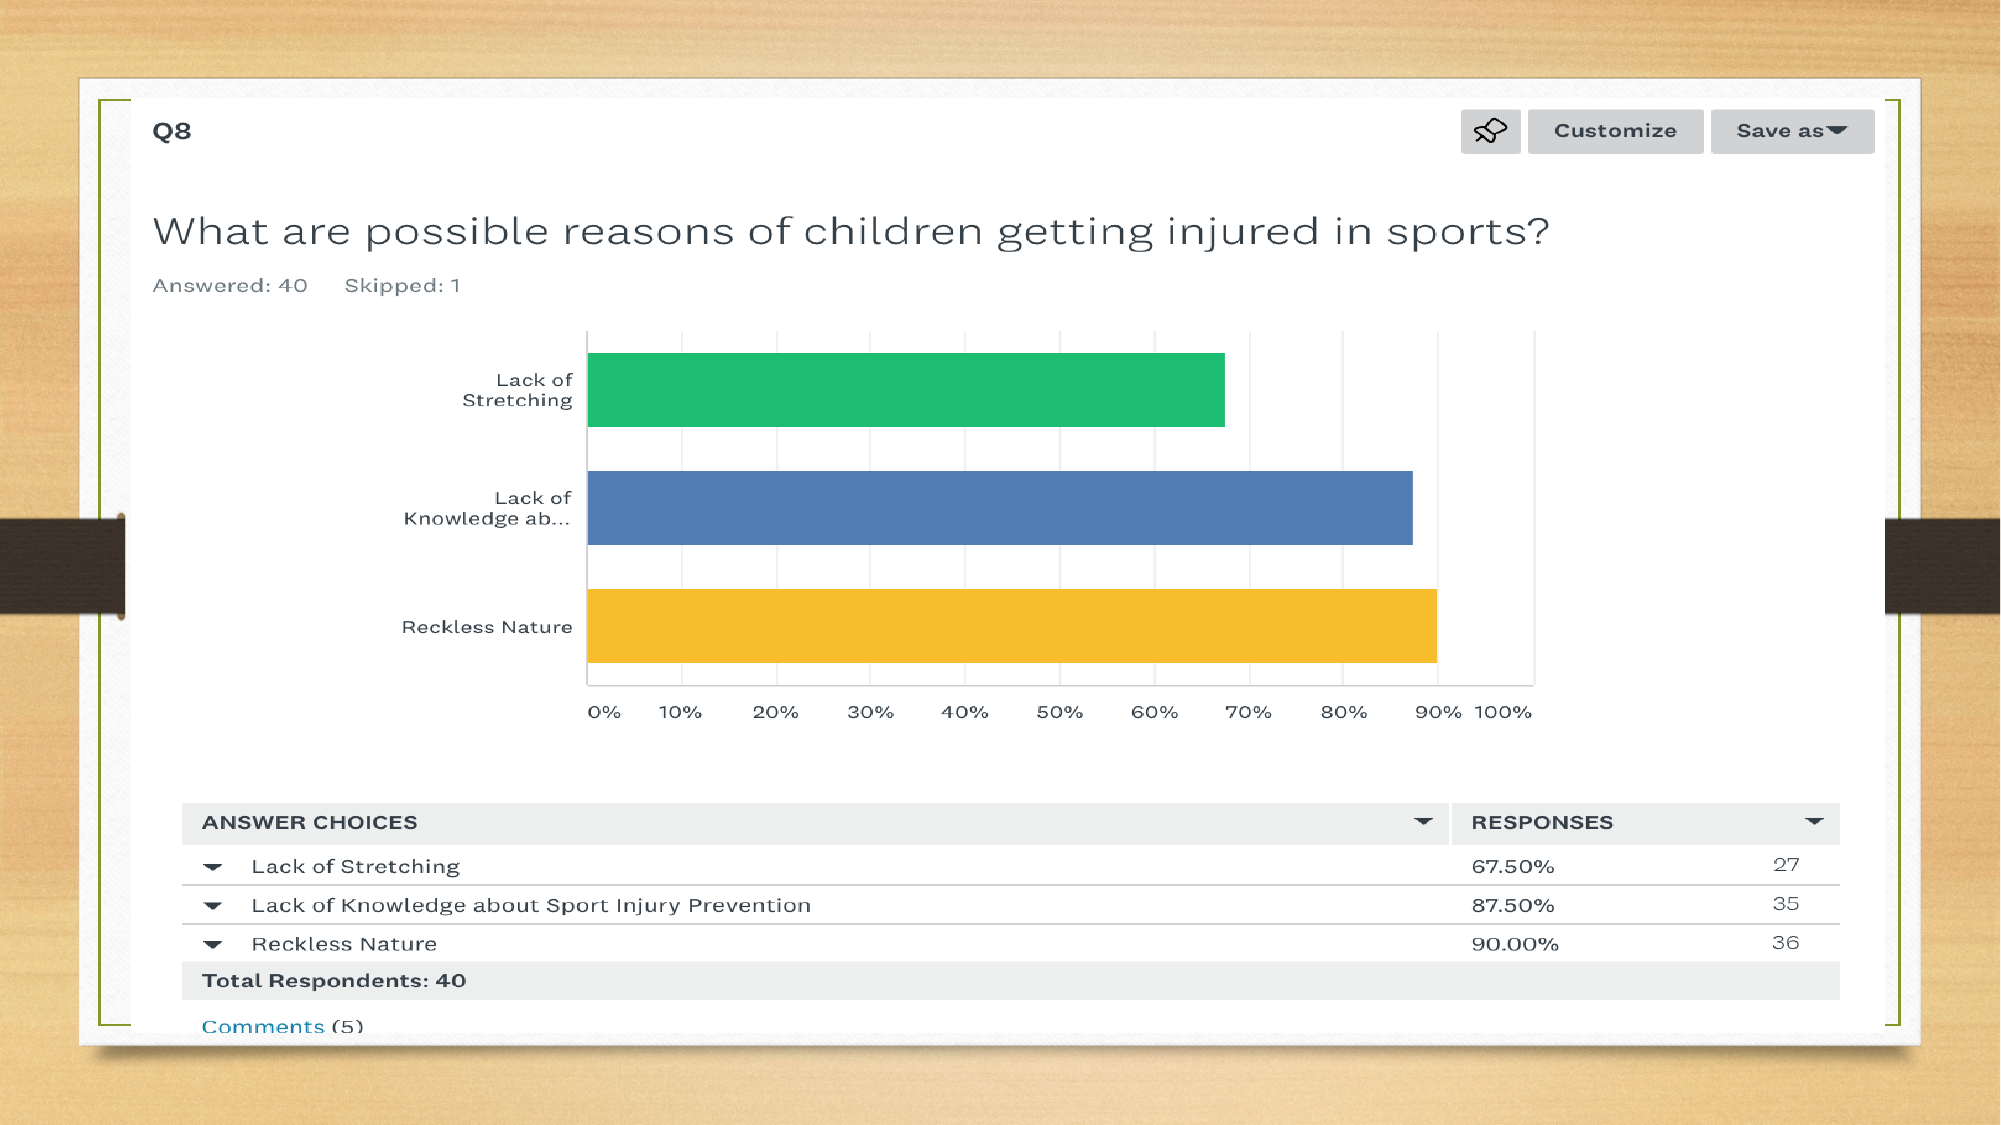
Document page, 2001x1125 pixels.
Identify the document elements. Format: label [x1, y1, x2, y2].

picture [0, 0, 2001, 1125]
list [130, 98, 1885, 1033]
